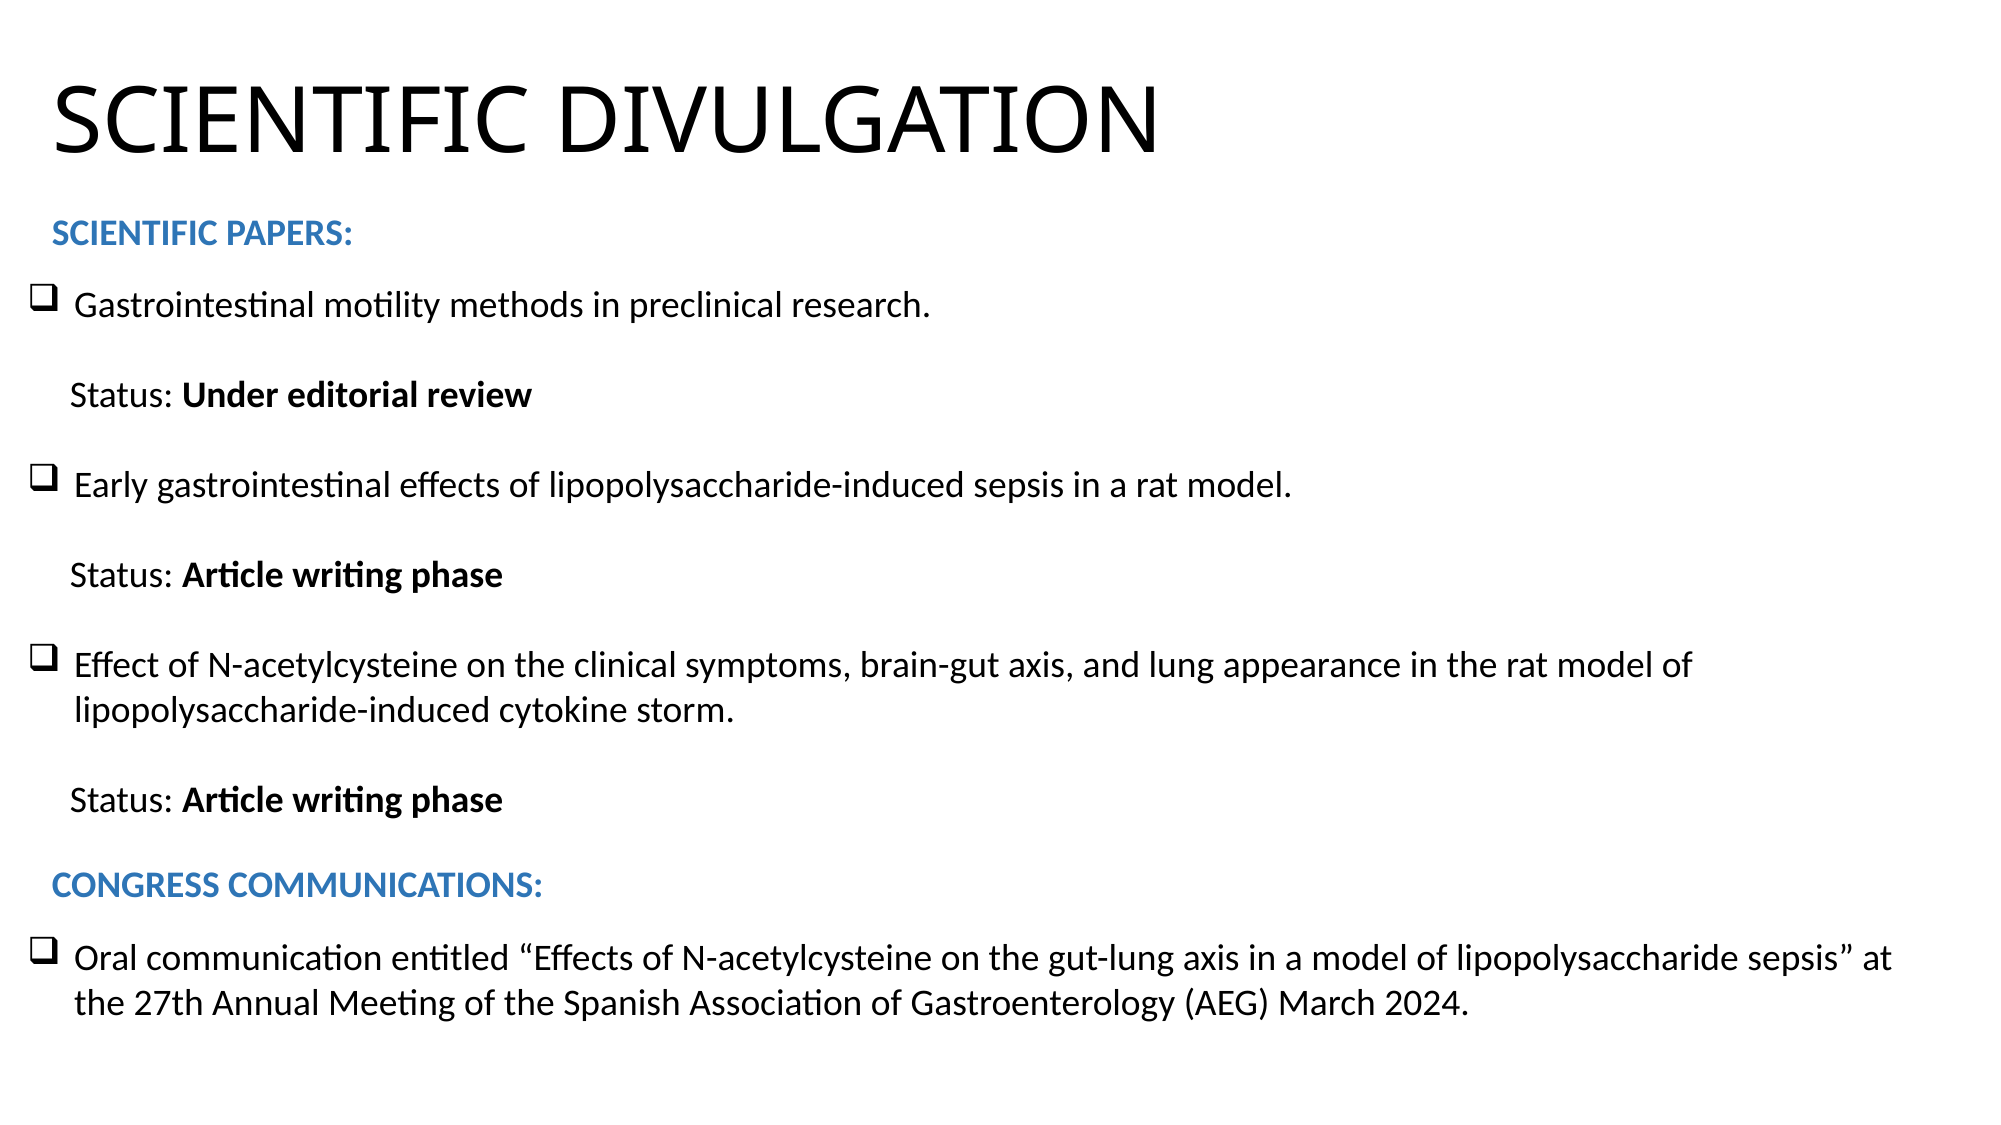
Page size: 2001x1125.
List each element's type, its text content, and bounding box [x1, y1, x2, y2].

text_box Gastrointestinal motility methods in preclinical research. Status: Under editorial review Early gastrointestinal effects of lipopolysaccharide-induced sepsis in a rat model. Status: Article writing phase Effect of N-acetylcysteine on the clinical symptoms, brain-gut axis, and lung appearance in the rat model of lipopolysaccharide-induced cytokine storm. Status: Article writing phase [12, 272, 1934, 918]
title SCIENTIFIC DIVULGATION [37, 13, 1763, 232]
text_box CONGRESS COMMUNICATIONS: [37, 852, 656, 912]
text_box SCIENTIFIC PAPERS: [37, 200, 444, 261]
text_box Oral communication entitled “Effects of N-acetylcysteine on the gut-lung axis in a model of lipopolysaccharide sepsis” at the 27th Annual Meeting of the Spanish Association of Gastroenterology (AEG) March 2024. [12, 925, 1934, 1031]
